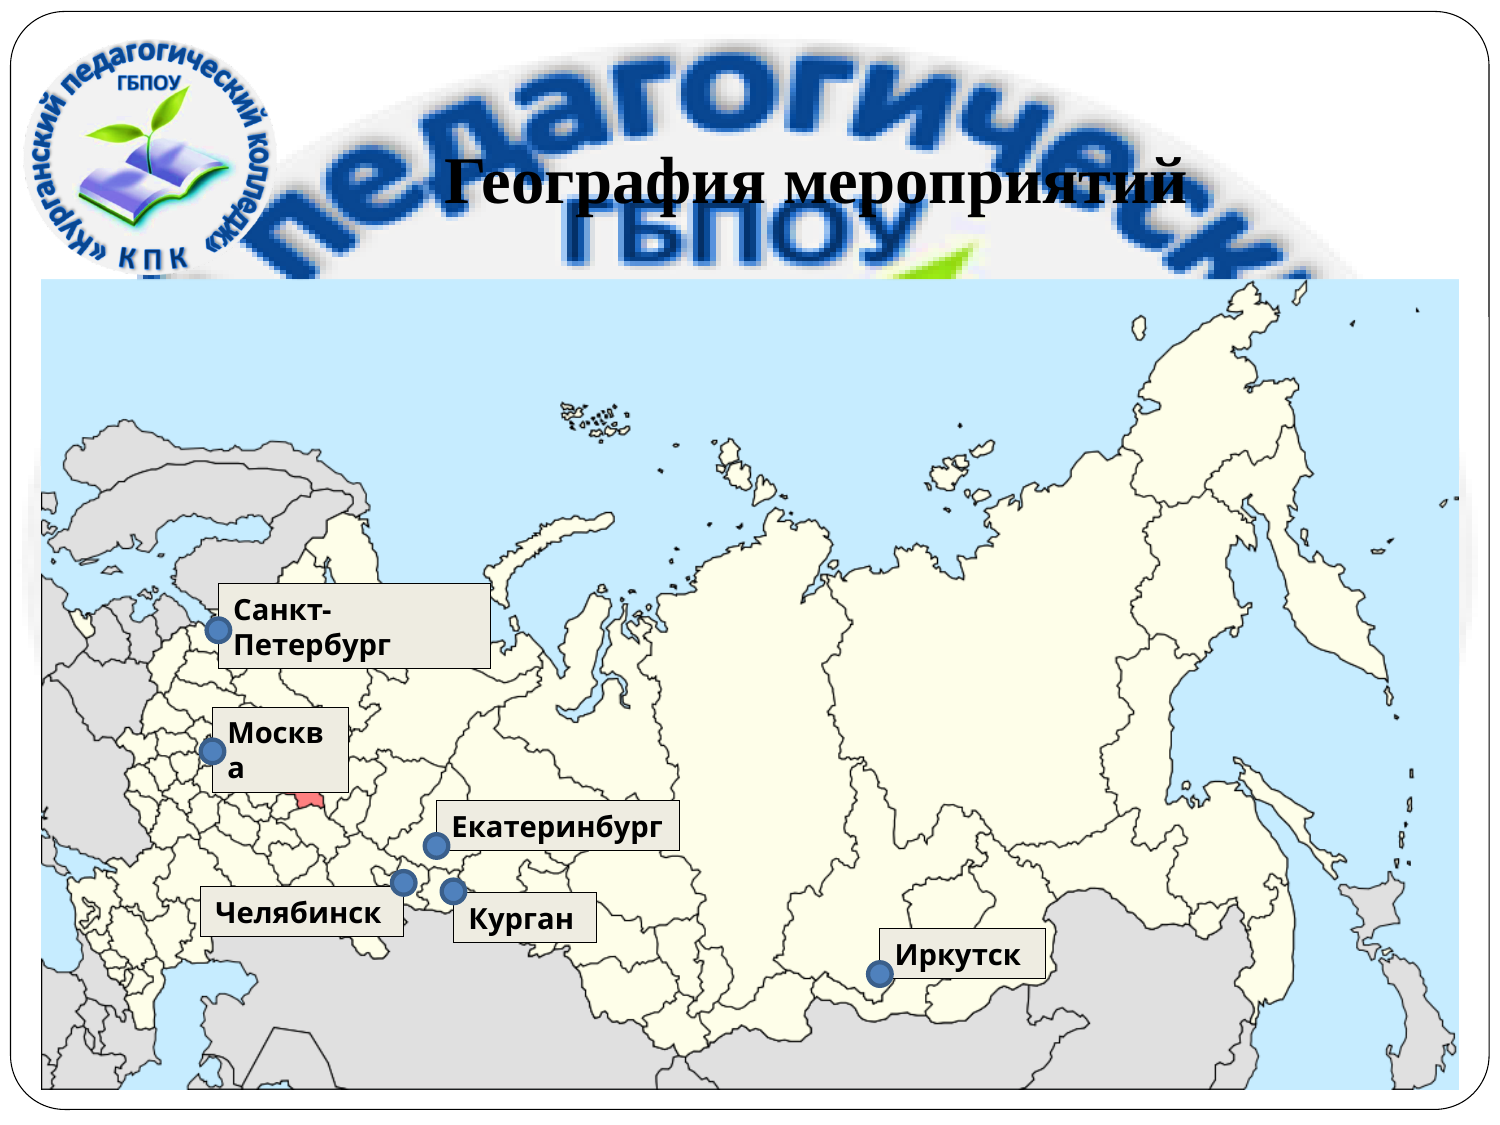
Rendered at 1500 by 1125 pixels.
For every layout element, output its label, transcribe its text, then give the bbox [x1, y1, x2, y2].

title География мероприятий [290, 90, 1353, 232]
picture [12, 12, 1488, 1108]
